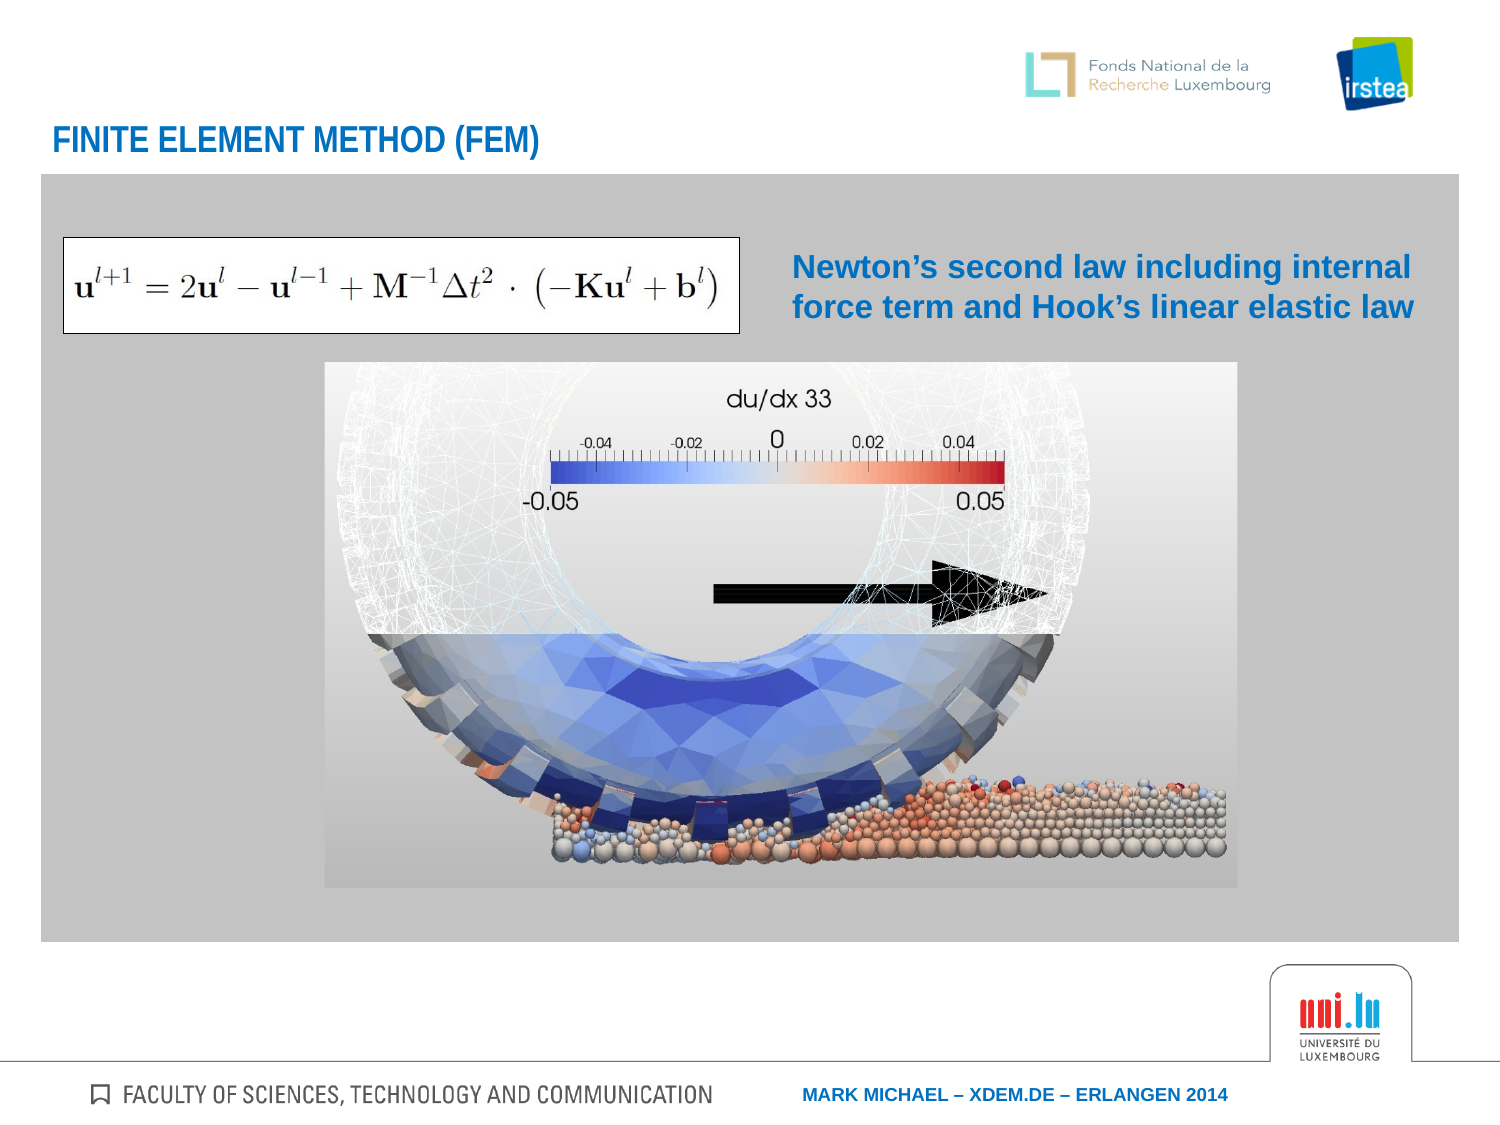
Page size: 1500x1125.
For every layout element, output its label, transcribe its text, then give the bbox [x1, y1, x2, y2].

text_box MARK MICHAEL – XDEM.DE – ERLANGEN 2014 [787, 1074, 1325, 1125]
picture [1335, 37, 1413, 113]
picture [324, 362, 1238, 888]
picture [997, 24, 1288, 120]
text_box [37, 170, 1463, 946]
picture [0, 964, 1500, 1109]
text_box FINITE ELEMENT METHOD (FEM) [37, 50, 1350, 271]
text_box Newton’s second law including internal force term and Hook’s linear elastic law [777, 237, 1438, 333]
picture [63, 237, 740, 334]
